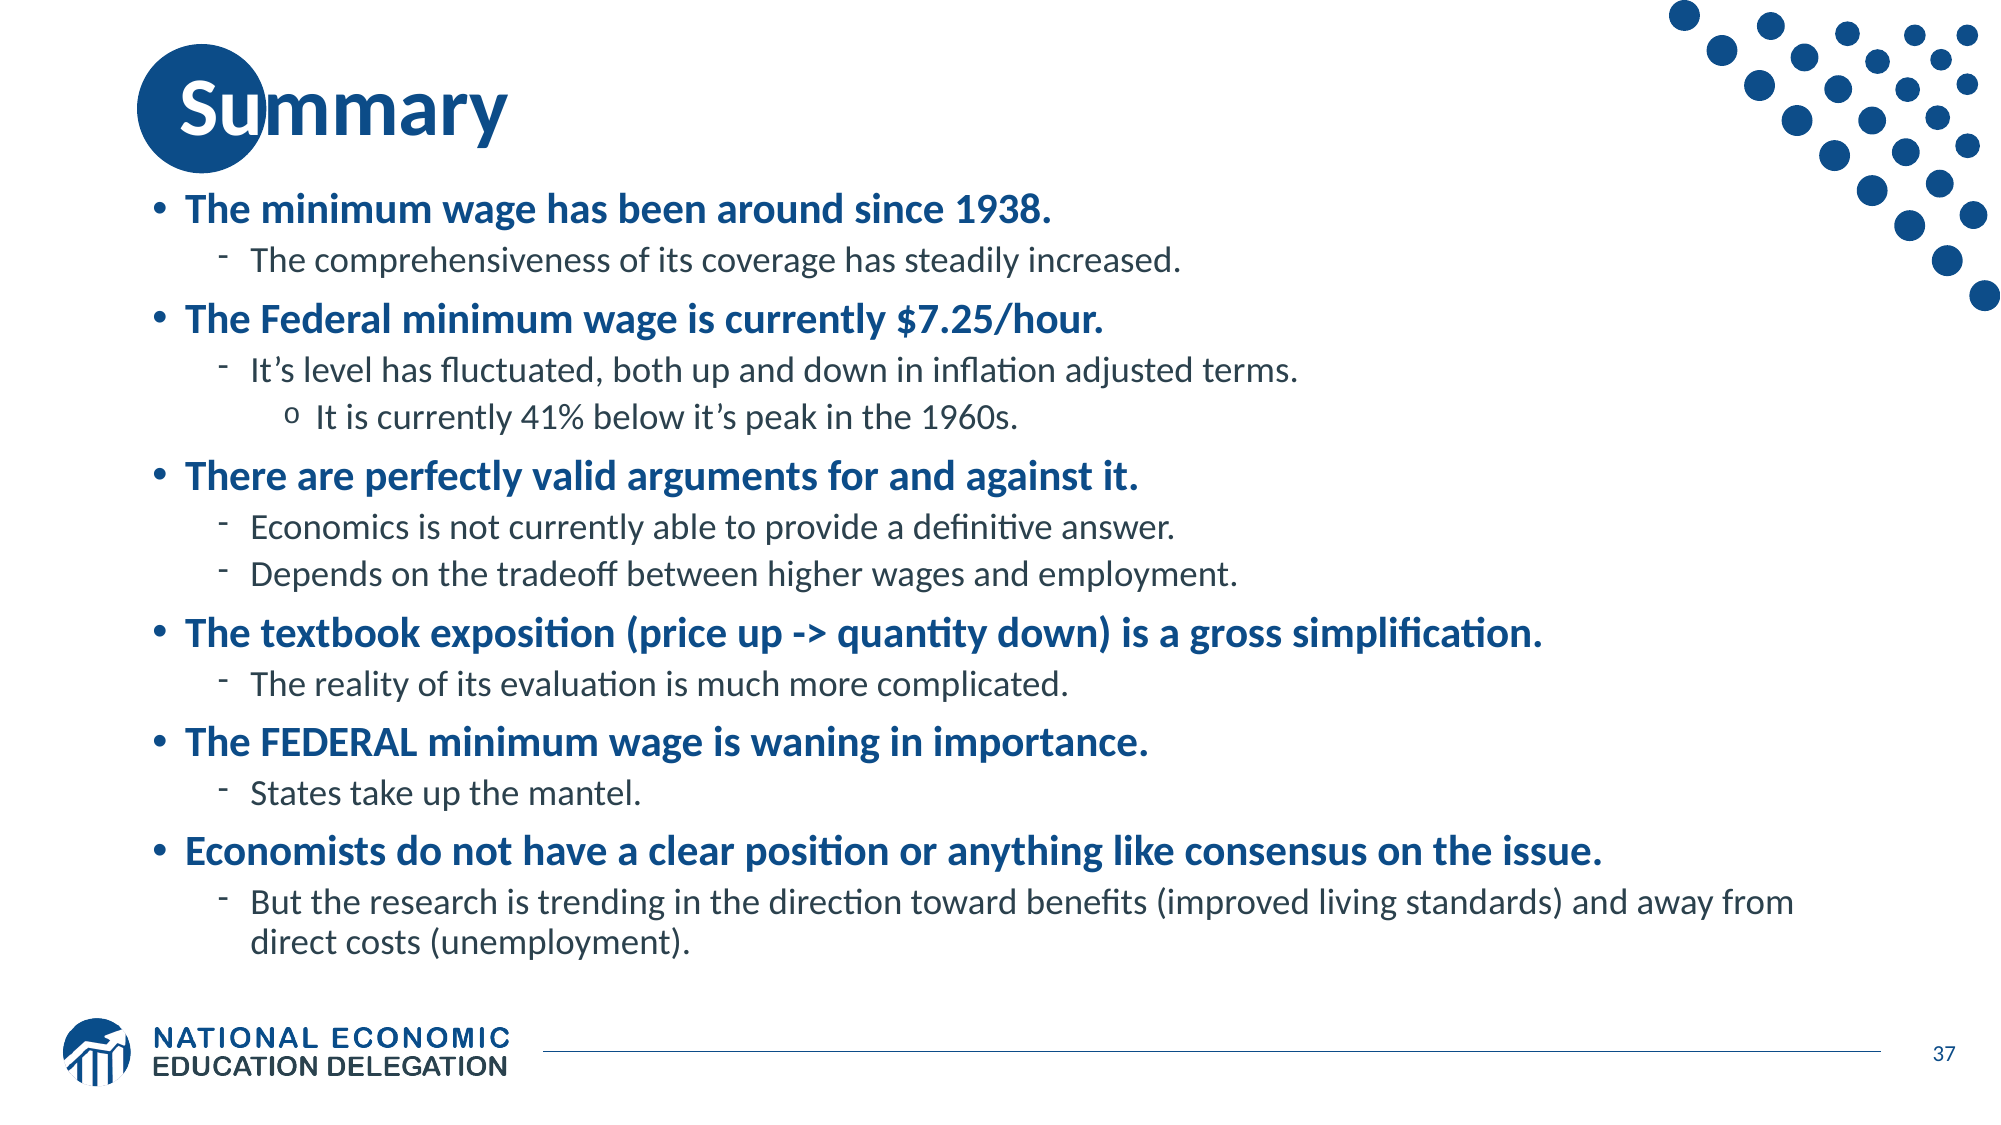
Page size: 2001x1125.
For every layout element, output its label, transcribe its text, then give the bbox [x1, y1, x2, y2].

slide_number 37 [1521, 1022, 1972, 1082]
title Summary [164, 0, 1890, 218]
picture [55, 1013, 520, 1091]
list The minimum wage has been around since 1938. The comprehensiveness of its coverage has steadily increased. The Federal minimum wage is currently $7.25/hour. It’s level has fluctuated, both up and down in inflation adjusted terms. It is currently 41% below it’s peak in the 1960s. There are perfectly valid arguments for and against it. Economics is not currently able to provide a definitive answer. Depends on the tradeoff between higher wages and employment. The textbook exposition (price up -> quantity down) is a gross simplification. The reality of its evaluation is much more complicated. The FEDERAL minimum wage is waning in importance. States take up the mantel. Economists do not have a clear position or anything like consensus on the issue. But the research is trending in the direction toward benefits (improved living standards) and away from direct costs (unemployment). [137, 178, 1863, 972]
